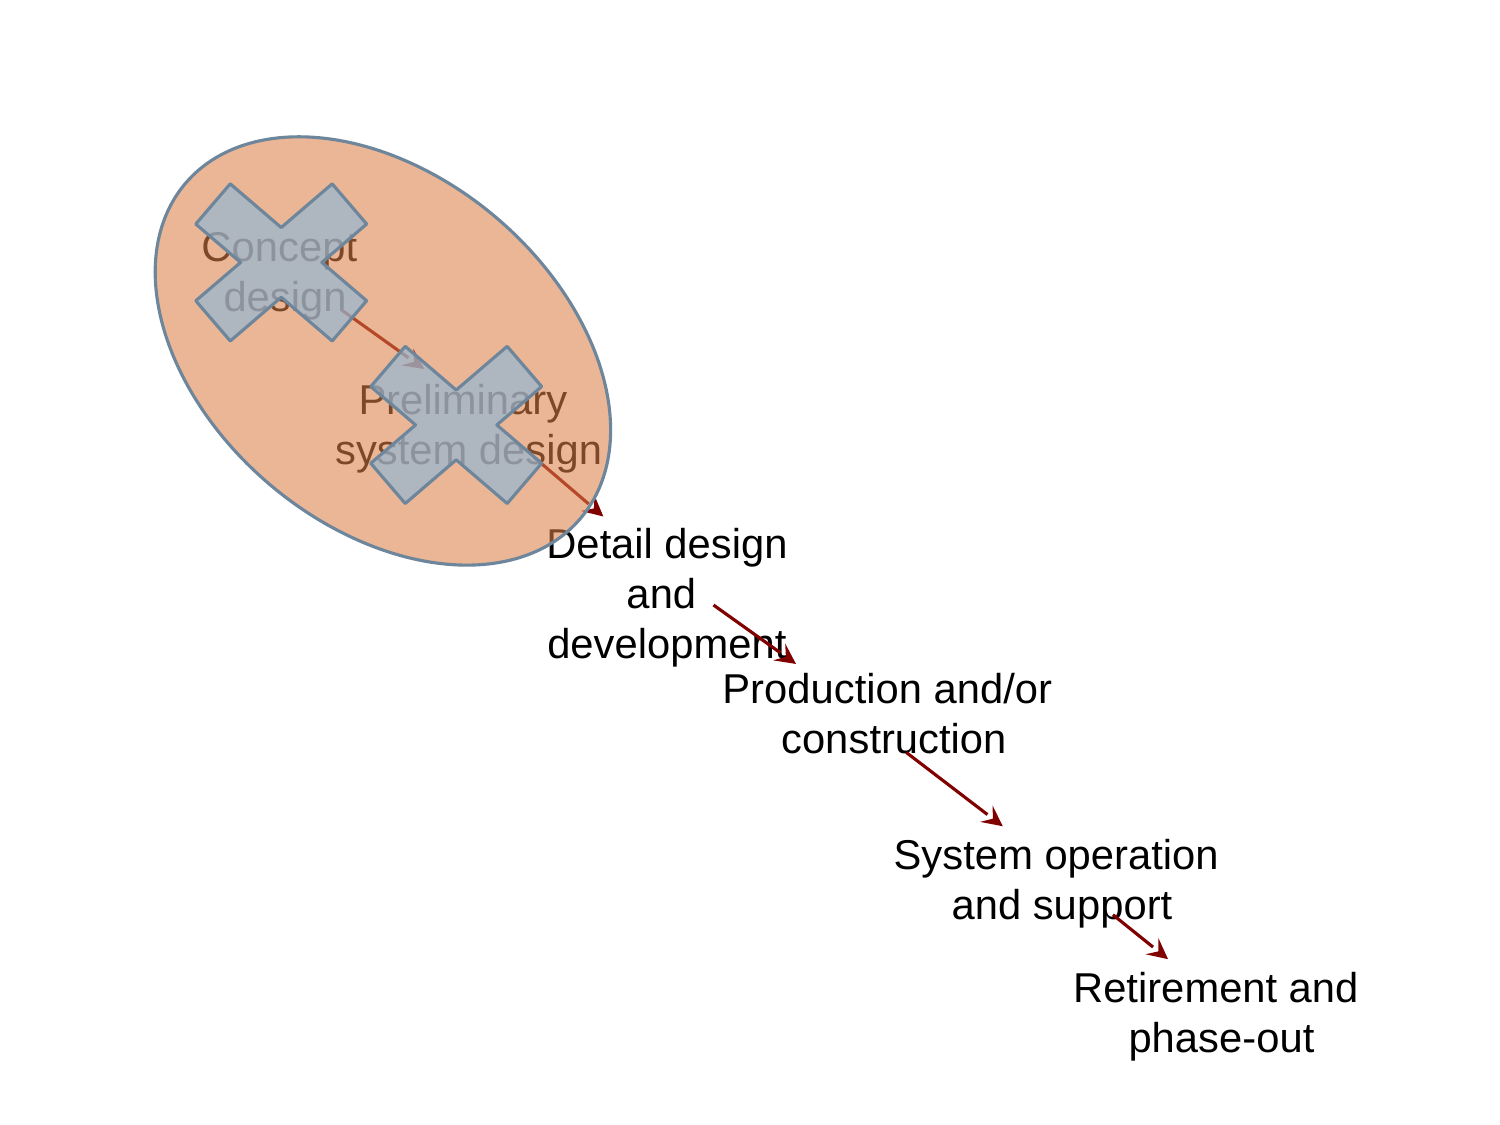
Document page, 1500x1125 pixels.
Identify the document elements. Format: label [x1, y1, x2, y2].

text_box [298, 182, 358, 211]
text_box [153, 135, 491, 375]
text_box [204, 182, 265, 211]
text_box [186, 212, 1385, 1070]
